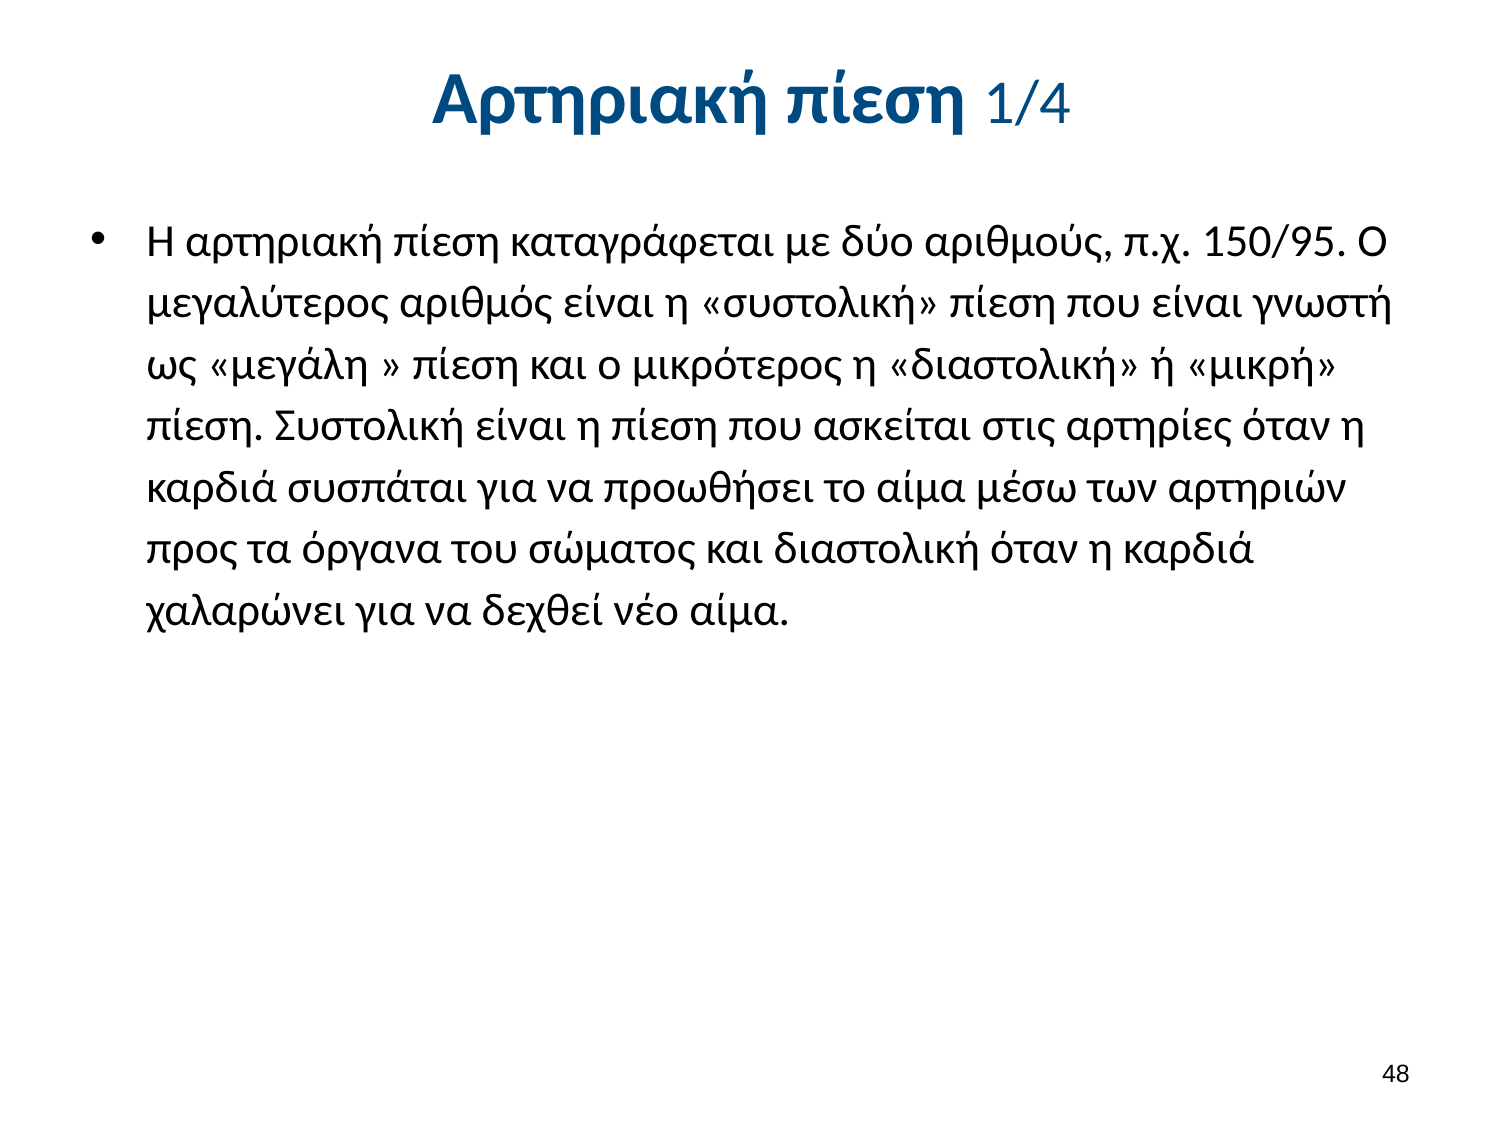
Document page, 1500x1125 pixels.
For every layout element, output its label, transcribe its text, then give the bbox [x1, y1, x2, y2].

title Αρτηριακή πίεση 1/4 [76, 19, 1427, 169]
slide_number 47 [1074, 1042, 1425, 1103]
list Η αρτηριακή πίεση καταγράφεται με δύο αριθμούς, π.χ. 150/95. Ο μεγαλύτερος αριθμός είναι η «συστολική» πίεση που είναι γνωστή ως «μεγάλη » πίεση και ο μικρότερος η «διαστολική» ή «μικρή» πίεση. Συστολική είναι η πίεση που ασκείται στις αρτηρίες όταν η καρδιά συσπάται για να προωθήσει το αίμα μέσω των αρτηριών προς τα όργανα του σώματος και διαστολική όταν η καρδιά χαλαρώνει για να δεχθεί νέο αίμα. [75, 196, 1425, 1024]
